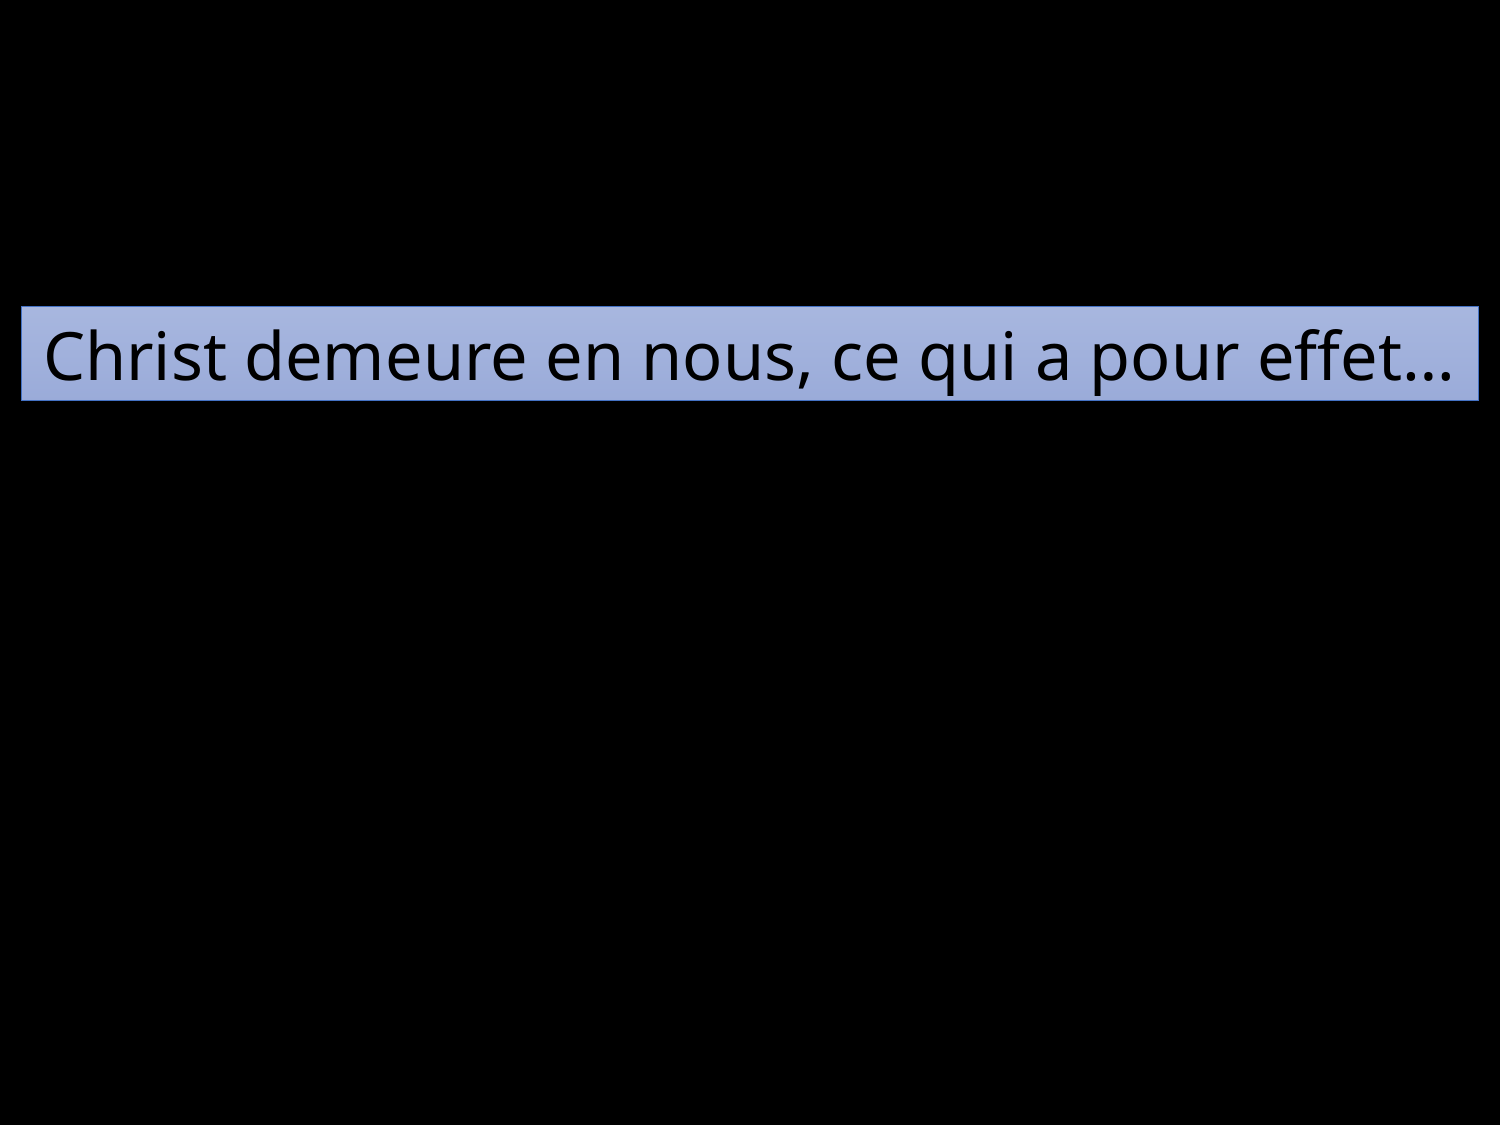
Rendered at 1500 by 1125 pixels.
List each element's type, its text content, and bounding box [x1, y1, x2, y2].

text_box Christ demeure en nous, ce qui a pour effet… [21, 306, 1479, 401]
